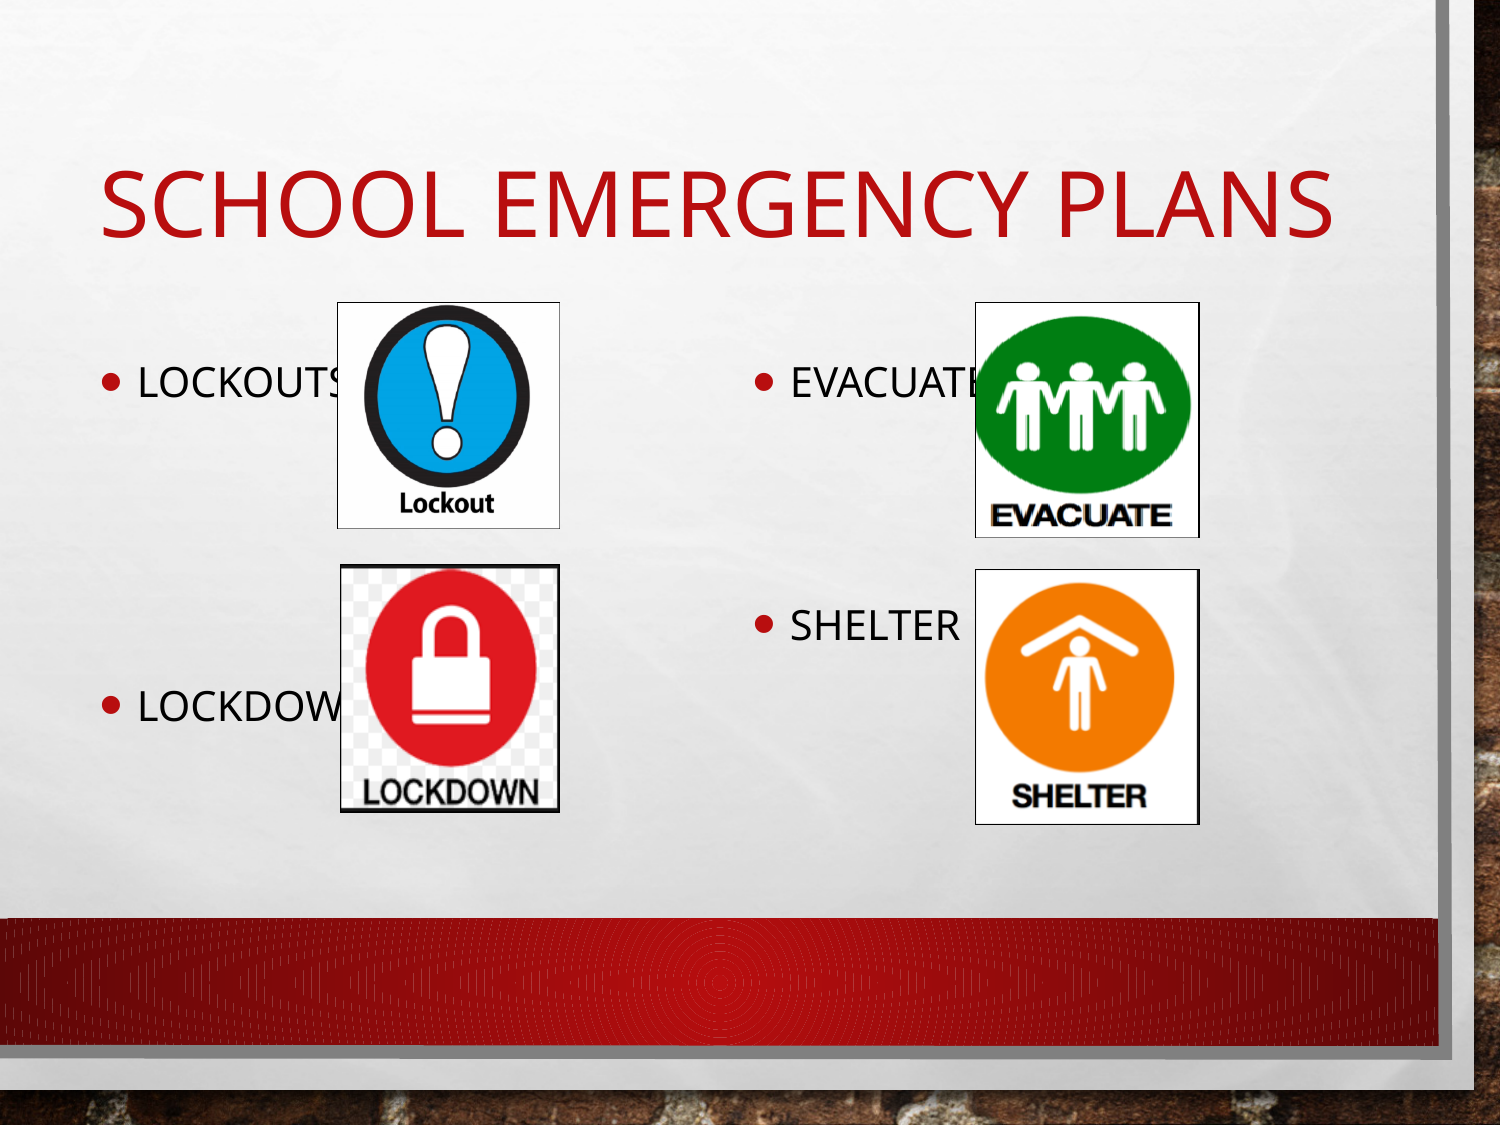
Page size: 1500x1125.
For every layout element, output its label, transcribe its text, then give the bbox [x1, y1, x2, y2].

picture [0, 0, 1500, 1125]
picture [340, 564, 560, 813]
picture [337, 302, 560, 529]
title School Emergency Plans [84, 112, 1364, 303]
picture [974, 569, 1201, 826]
list Lockouts Lockdown [84, 338, 711, 882]
list Evacuate Shelter [737, 338, 1364, 882]
picture [974, 302, 1201, 538]
